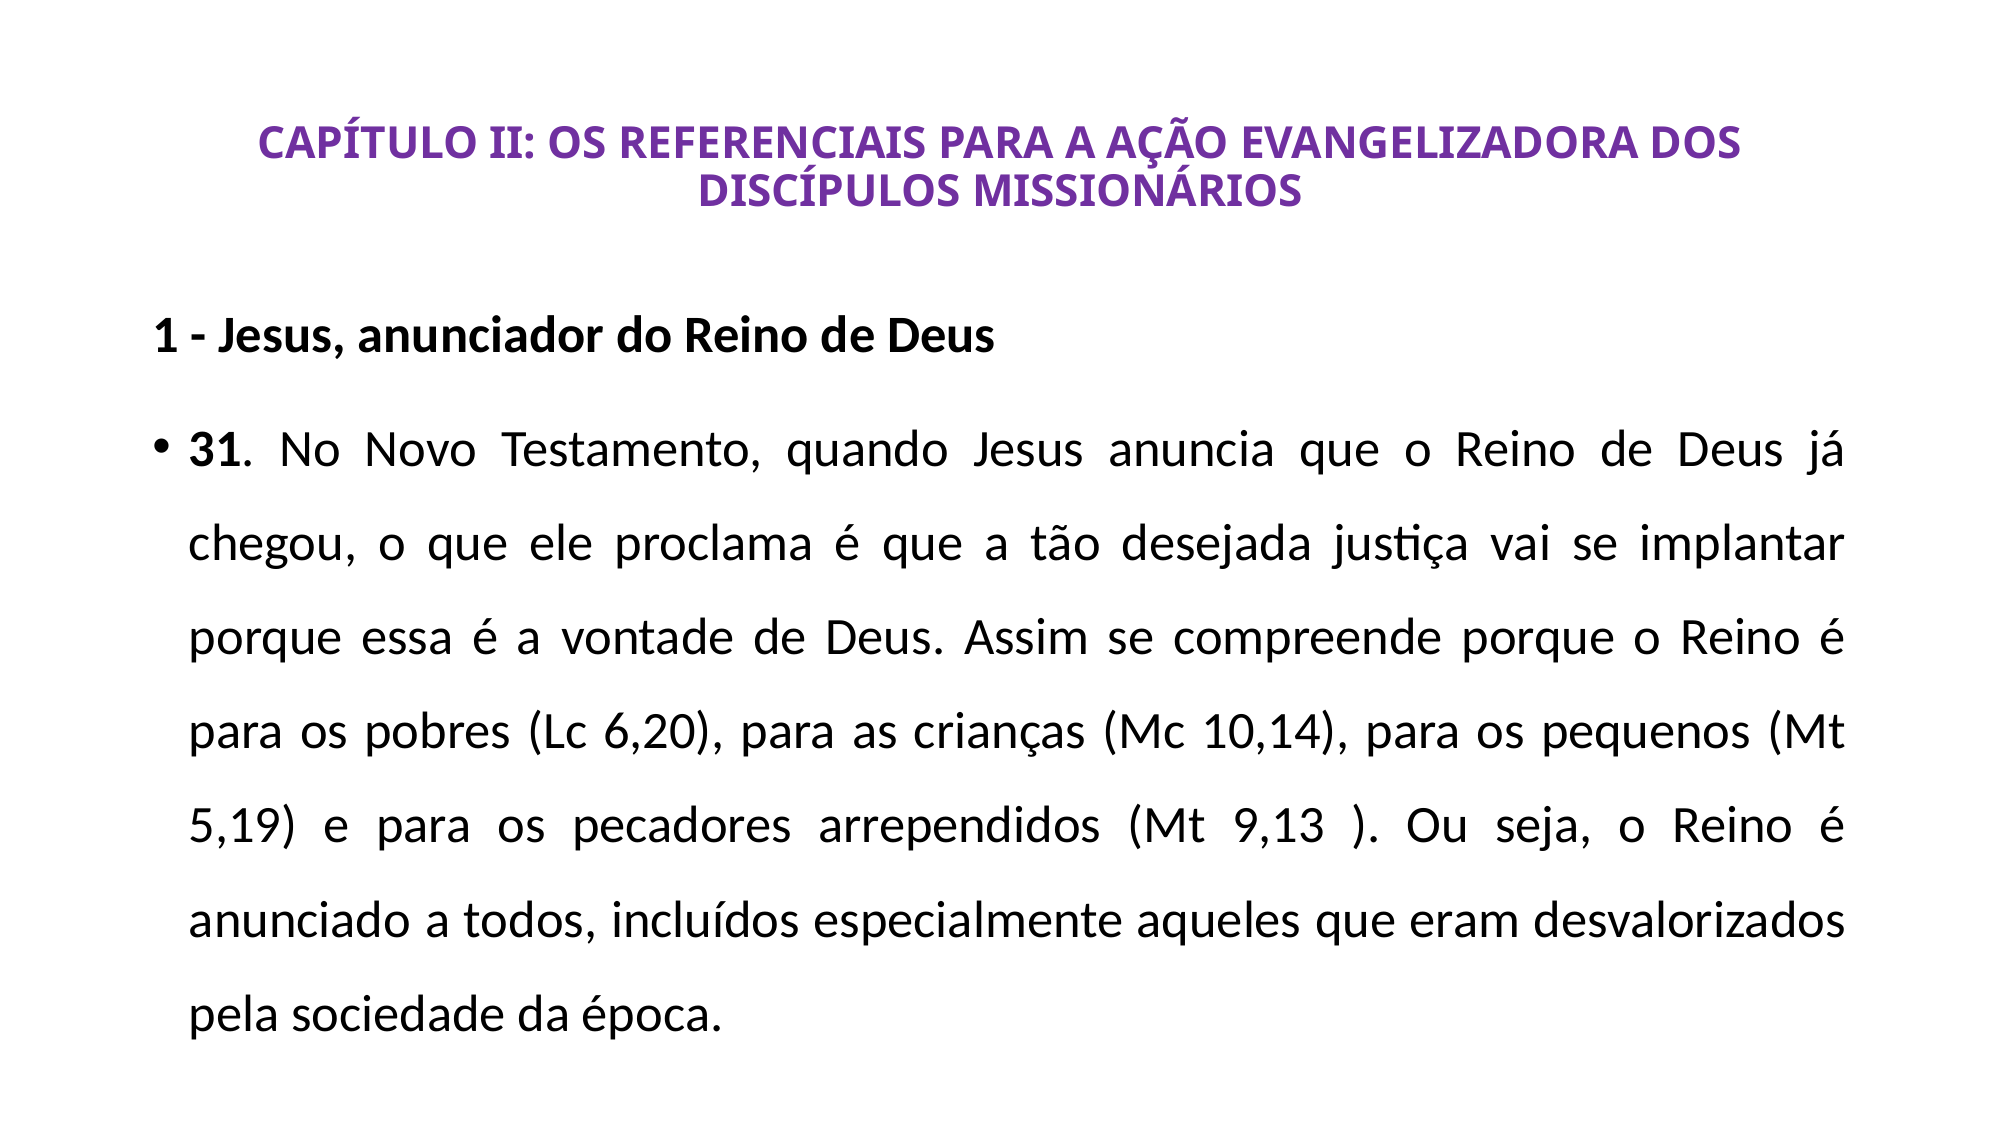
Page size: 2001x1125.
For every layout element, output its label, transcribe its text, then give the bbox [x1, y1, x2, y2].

title CAPÍTULO II: OS REFERENCIAIS PARA A AÇÃO EVANGELIZADORA DOS DISCÍPULOS MISSIONÁRIOS [137, 59, 1863, 278]
list 1 - Jesus, anunciador do Reino de Deus 31. No Novo Testamento, quando Jesus anuncia que o Reino de Deus já chegou, o que ele proclama é que a tão desejada justiça vai se implantar porque essa é a vontade de Deus. Assim se compreende porque o Reino é para os pobres (Lc 6,20), para as crianças (Mc 10,14), para os pequenos (Mt 5,19) e para os pecadores arrependidos (Mt 9,13 ). Ou seja, o Reino é anunciado a todos, incluídos especialmente aqueles que eram desvalorizados pela sociedade da época. [137, 299, 1863, 1066]
